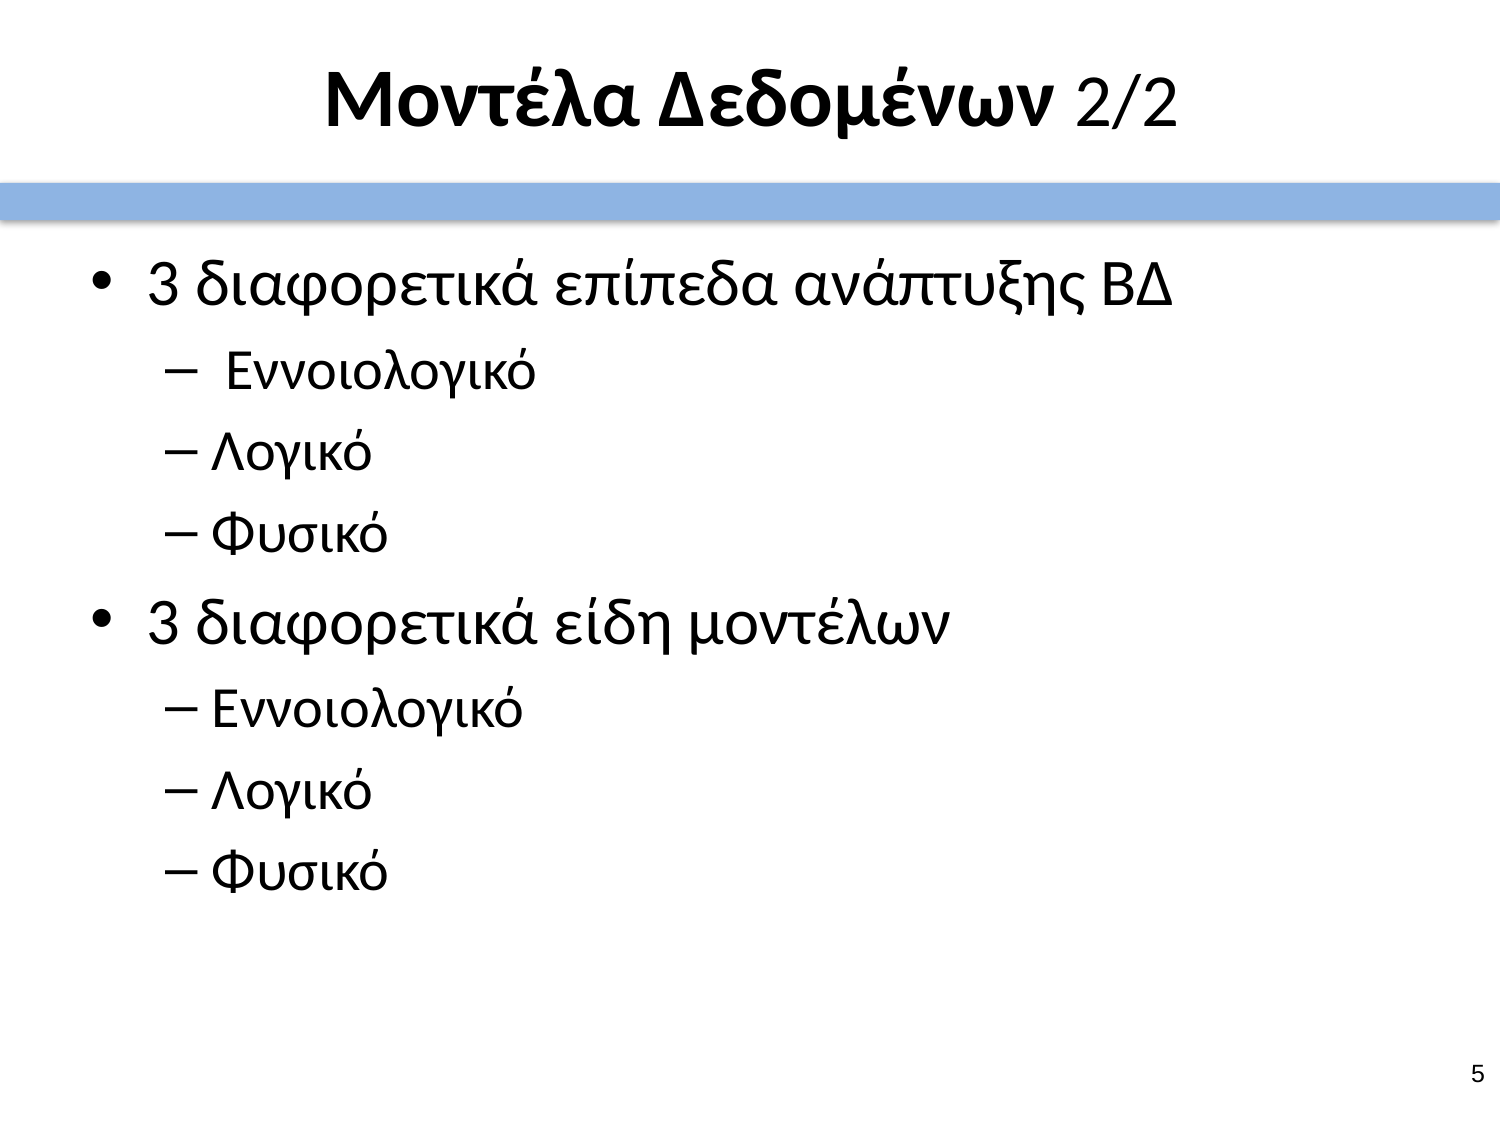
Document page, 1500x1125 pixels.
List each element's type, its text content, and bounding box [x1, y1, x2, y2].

title Μοντέλα Δεδομένων 2/2 [76, 19, 1427, 169]
slide_number 4 [1309, 1042, 1500, 1103]
list 3 διαφορετικά επίπεδα ανάπτυξης ΒΔ Εννοιολογικό Λογικό Φυσικό 3 διαφορετικά είδη μοντέλων Εννοιολογικό Λογικό Φυσικό [75, 231, 1425, 1024]
